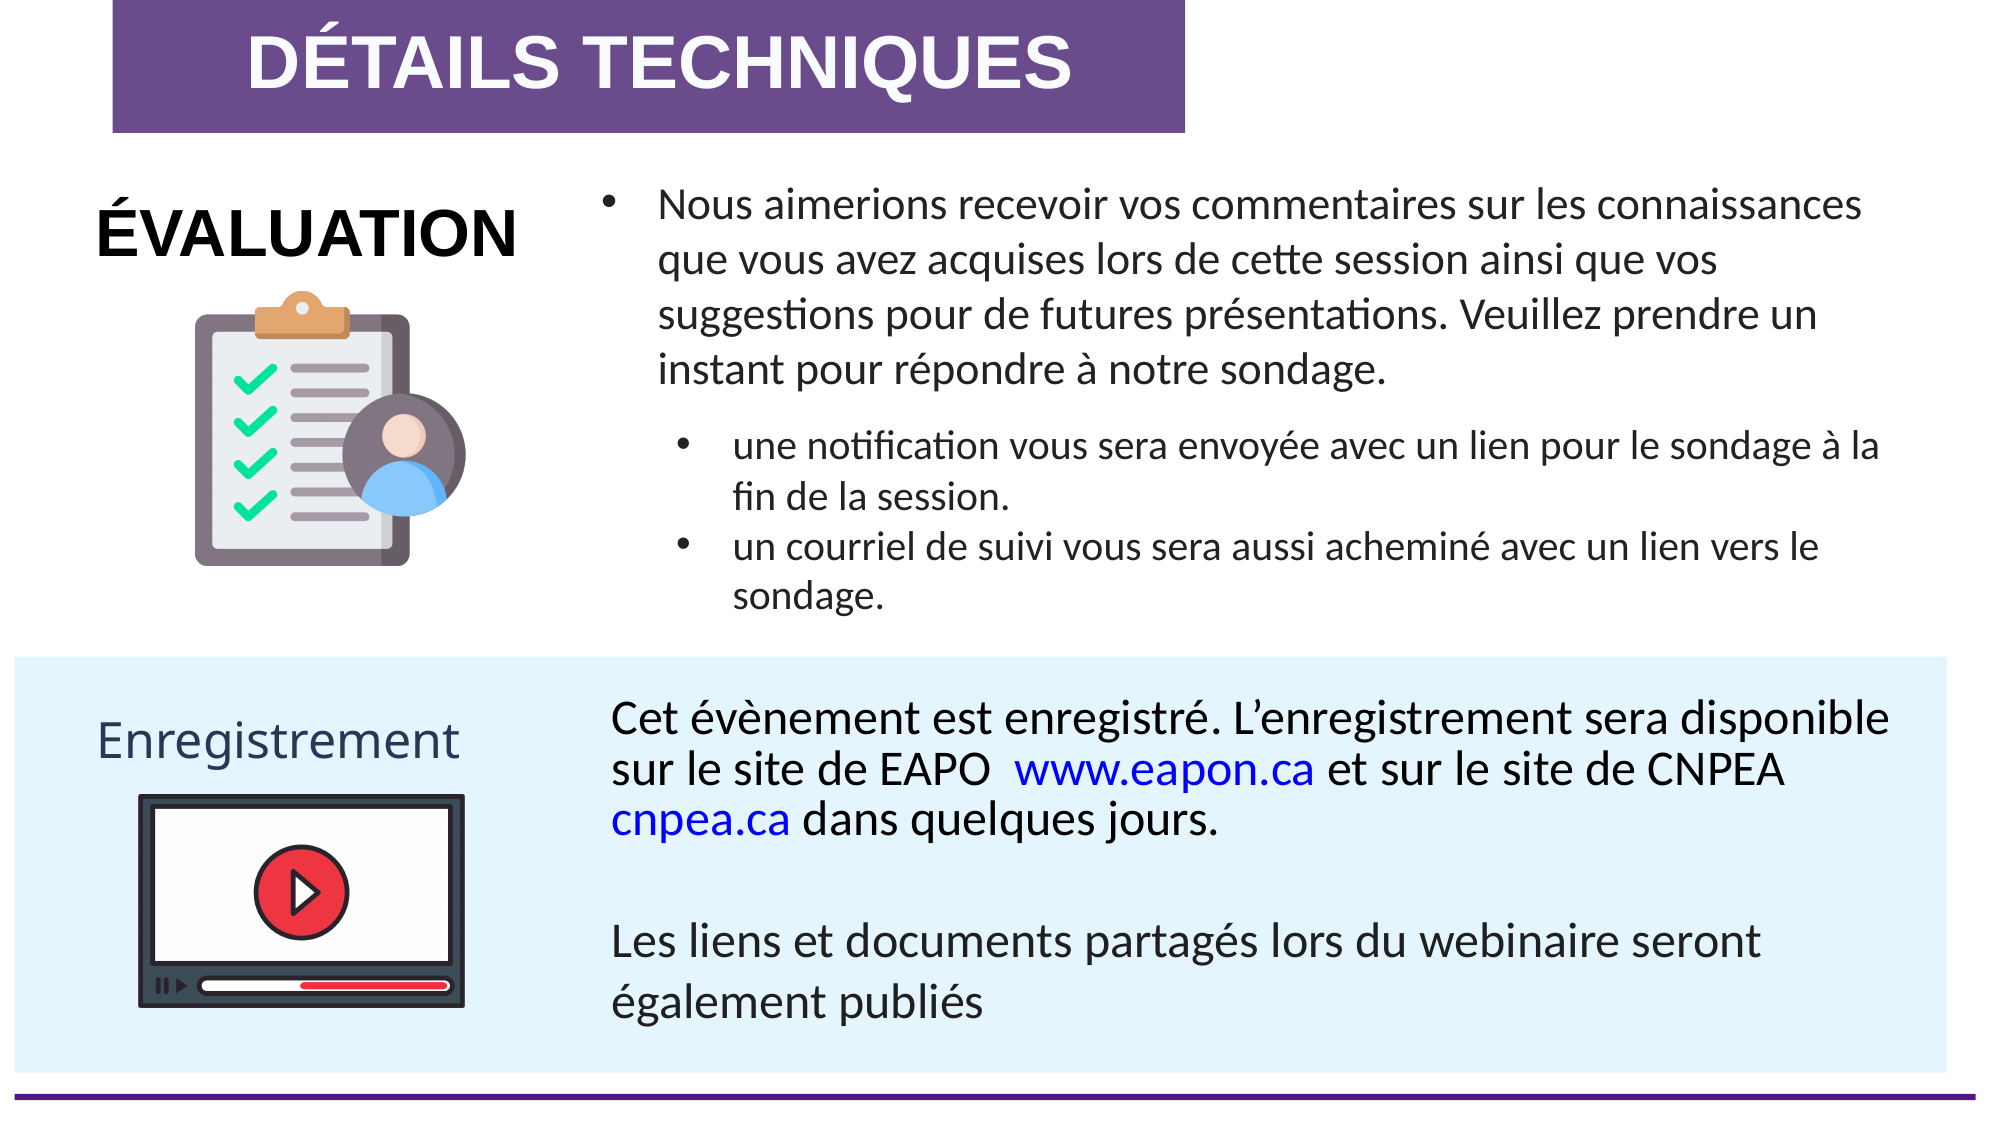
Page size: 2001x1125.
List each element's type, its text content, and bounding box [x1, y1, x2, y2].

picture [137, 794, 465, 1008]
text_box ÉVALUATION [66, 192, 548, 271]
picture [195, 291, 491, 566]
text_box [14, 656, 1948, 1073]
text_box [112, 0, 1186, 133]
text_box Nous aimerions recevoir vos commentaires sur les connaissances que vous avez acquises lors de cette session ainsi que vos suggestions pour de futures présentations. Veuillez prendre un instant pour répondre à notre sondage. une notification vous sera envoyée avec un lien pour le sondage à la fin de la session. un courriel de suivi vous sera aussi acheminé avec un lien vers le sondage. [592, 173, 1900, 619]
